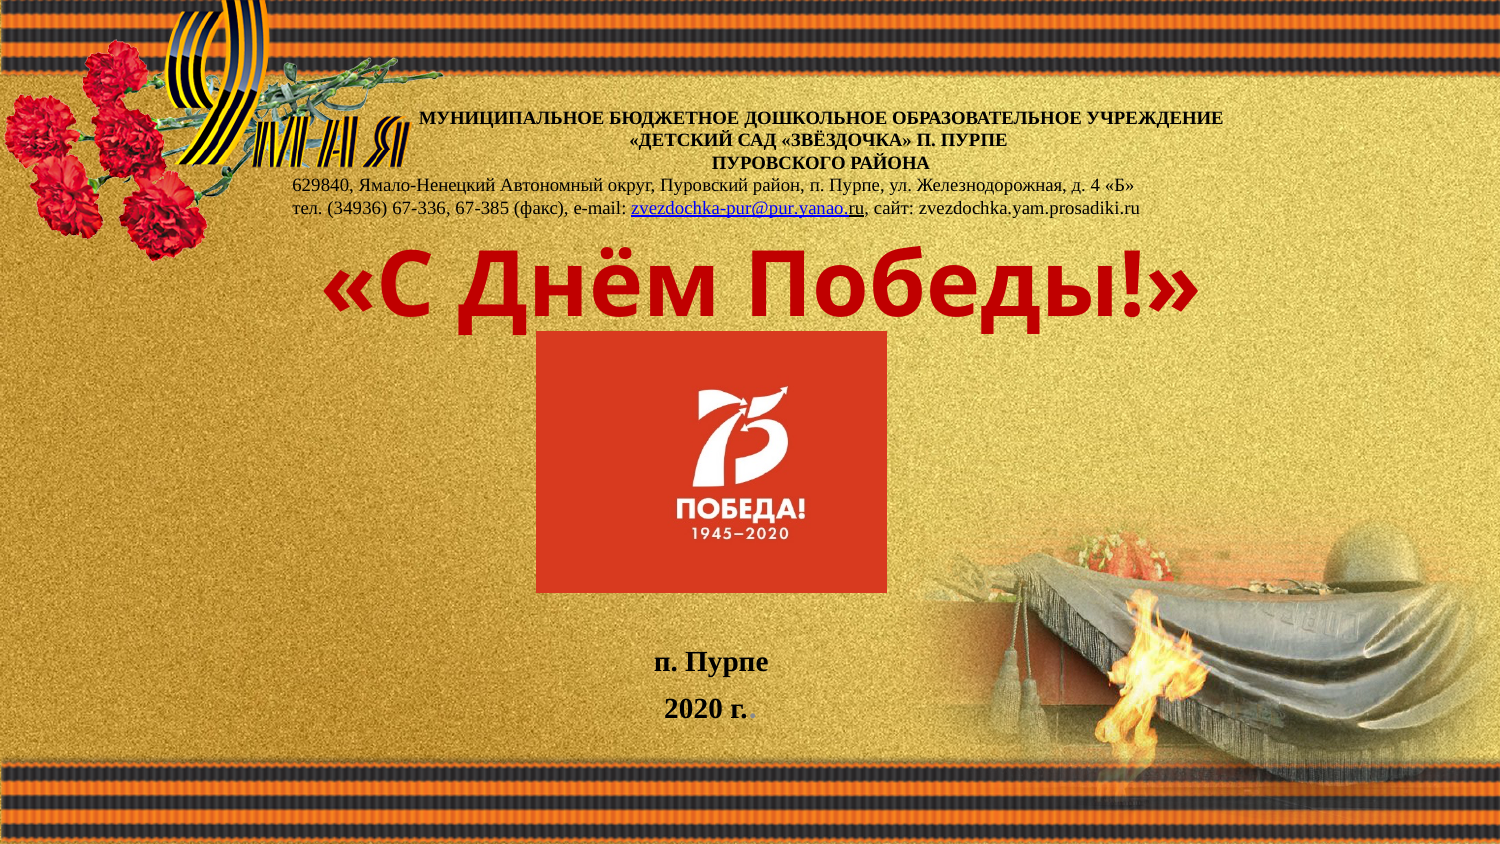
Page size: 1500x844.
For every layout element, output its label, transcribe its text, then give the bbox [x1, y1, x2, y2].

subtitle п. Пурпе 2020 г.. [265, 634, 1157, 718]
title «С Днём Победы!» [123, 189, 1399, 371]
picture [0, 0, 1500, 844]
text_box МУНИЦИПАЛЬНОЕ БЮДЖЕТНОЕ ДОШКОЛЬНОЕ ОБРАЗОВАТЕЛЬНОЕ УЧРЕЖДЕНИЕ «ДЕТСКИЙ САД «ЗВЁЗДОЧКА» П. ПУРПЕ ПУРОВСКОГО РАЙОНА 629840, Ямало-Ненецкий Автономный округ, Пуровский район, п. Пурпе, ул. Железнодорожная, д. 4 «Б» тел. (34936) 67-336, 67-385 (факс), e-mail: zvezdochka-pur@pur.yanao.ru, сайт: zvezdochka.yam.prosadiki.ru [277, 98, 1365, 286]
